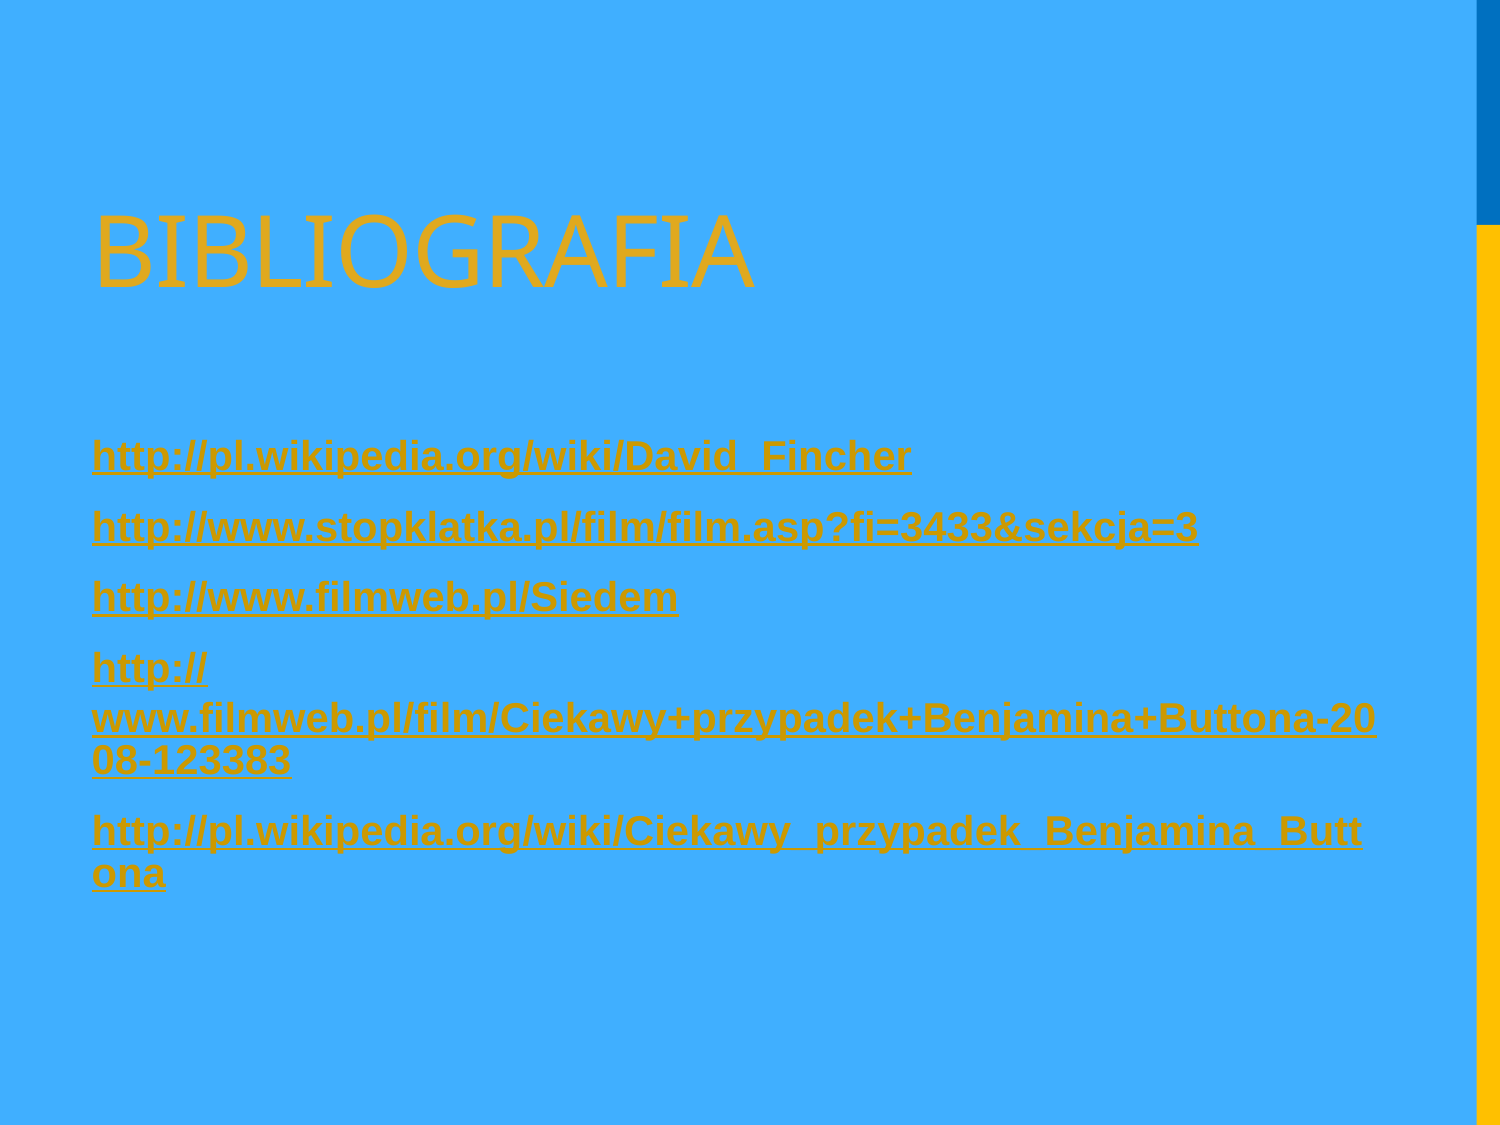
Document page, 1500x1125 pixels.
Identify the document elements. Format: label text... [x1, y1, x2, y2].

title Bibliografia [76, 90, 1027, 315]
list http://pl.wikipedia.org/wiki/David_Fincher http://www.stopklatka.pl/film/film.asp?fi=3433&sekcja=3 http://www.filmweb.pl/Siedem http://www.filmweb.pl/film/Ciekawy+przypadek+Benjamina+Buttona-2008-123383 http://pl.wikipedia.org/wiki/Ciekawy_przypadek_Benjamina_Buttona [76, 420, 1400, 1125]
